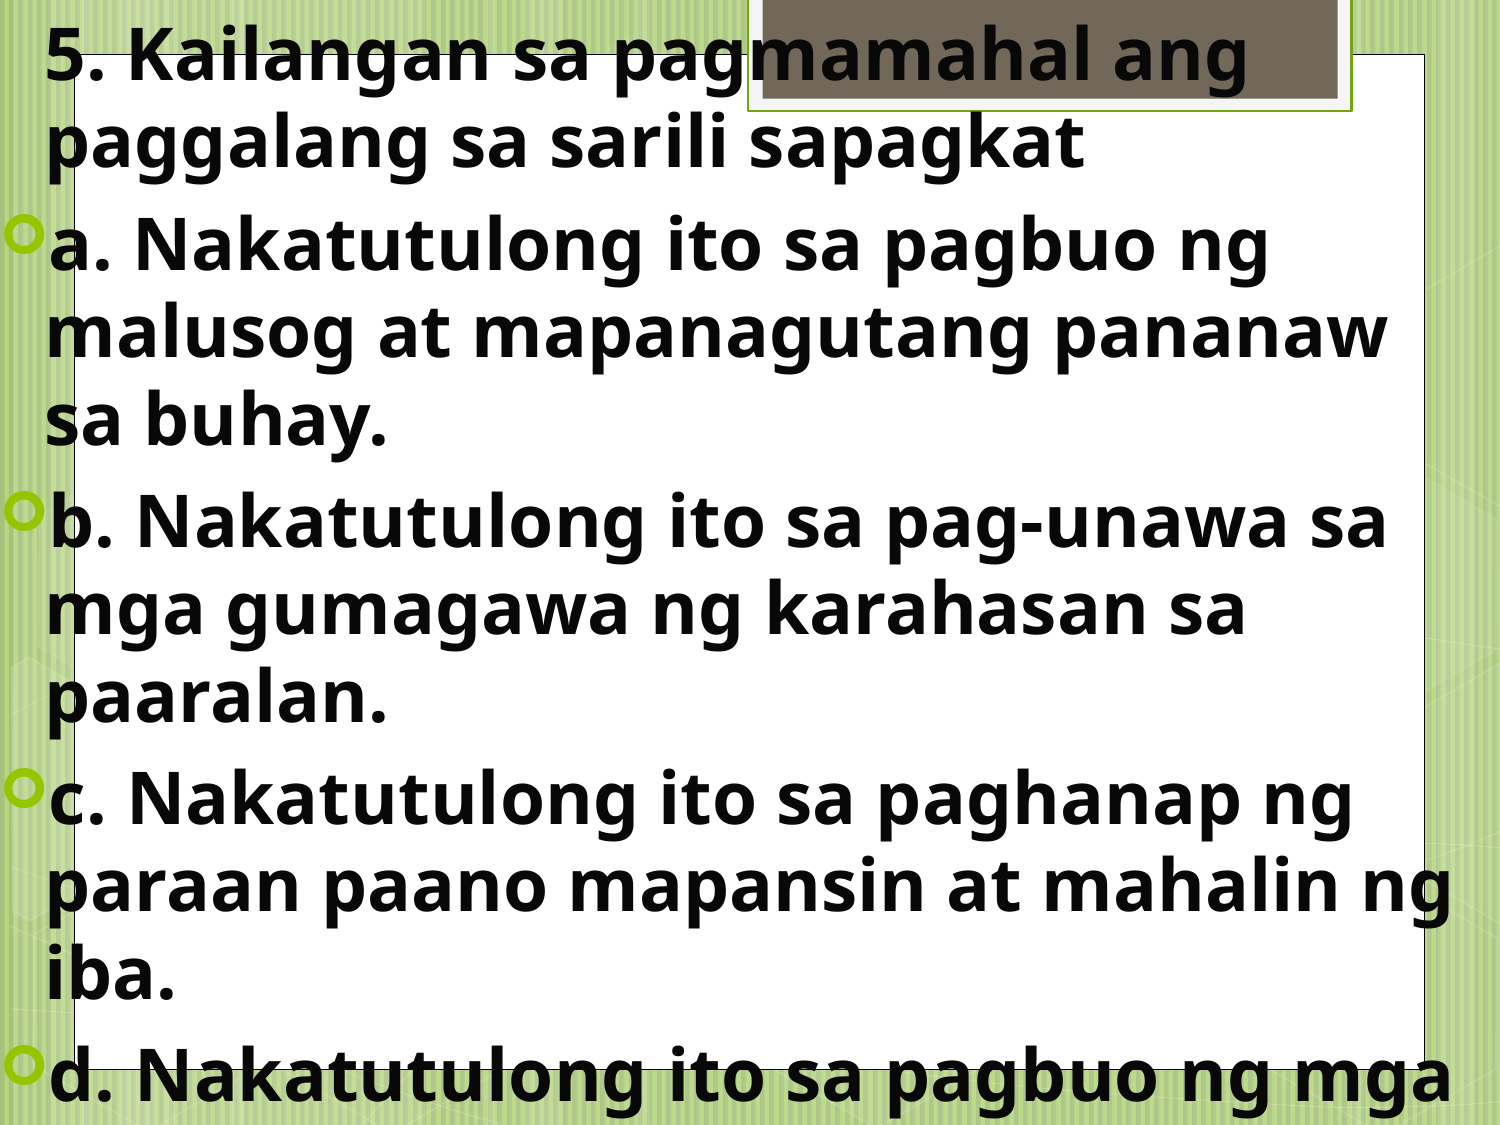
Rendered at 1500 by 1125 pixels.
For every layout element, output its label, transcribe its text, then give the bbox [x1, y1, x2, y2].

list 5. Kailangan sa pagmamahal ang paggalang sa sarili sapagkat a. Nakatutulong ito sa pagbuo ng malusog at mapanagutang pananaw sa buhay. b. Nakatutulong ito sa pag-unawa sa mga gumagawa ng karahasan sa paaralan. c. Nakatutulong ito sa paghanap ng paraan paano mapansin at mahalin ng iba. d. Nakatutulong ito sa pagbuo ng mga pangarap sa buhay habang nag-aaral. [0, 0, 1500, 734]
